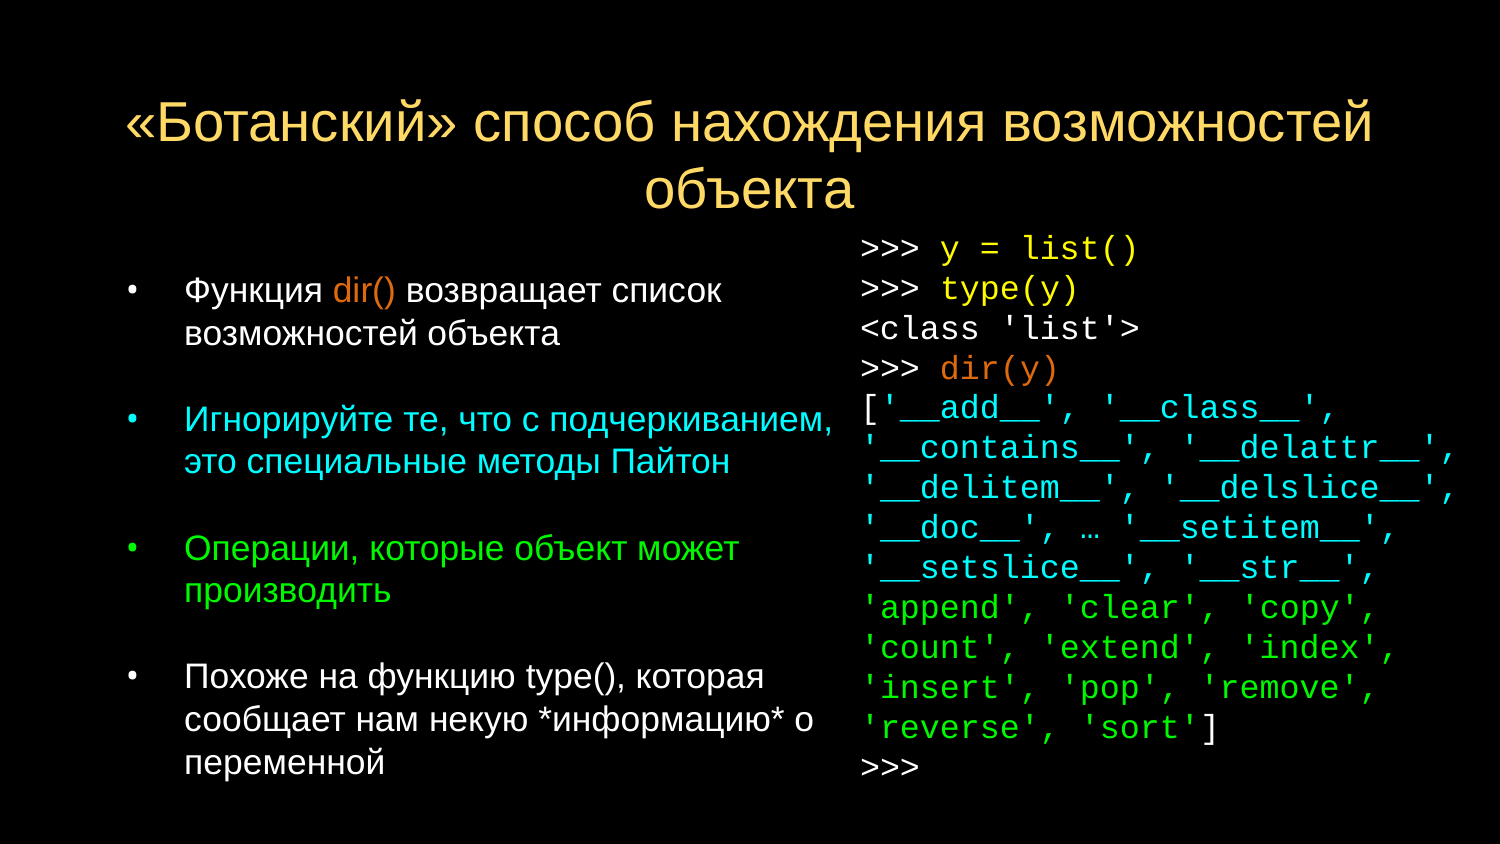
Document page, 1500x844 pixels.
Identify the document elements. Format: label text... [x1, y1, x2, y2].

title «Ботанский» способ нахождения возможностей объекта [106, 70, 1393, 235]
list Функция dir() возвращает список возможностей объекта Игнорируйте те, что с подчеркиванием, это специальные методы Пайтон Операции, которые объект может производить Похоже на функцию type(), которая сообщает нам некую *информацию* о переменной [106, 240, 841, 809]
text_box >>> y = list() >>> type(y) <class 'list'> >>> dir(y) ['__add__', '__class__', '__contains__', '__delattr__', '__delitem__', '__delslice__', '__doc__', … '__setitem__', '__setslice__', '__str__', 'append', 'clear', 'copy', 'count', 'extend', 'index', 'insert', 'pop', 'remove', 'reverse', 'sort'] >>> [856, 244, 1482, 767]
